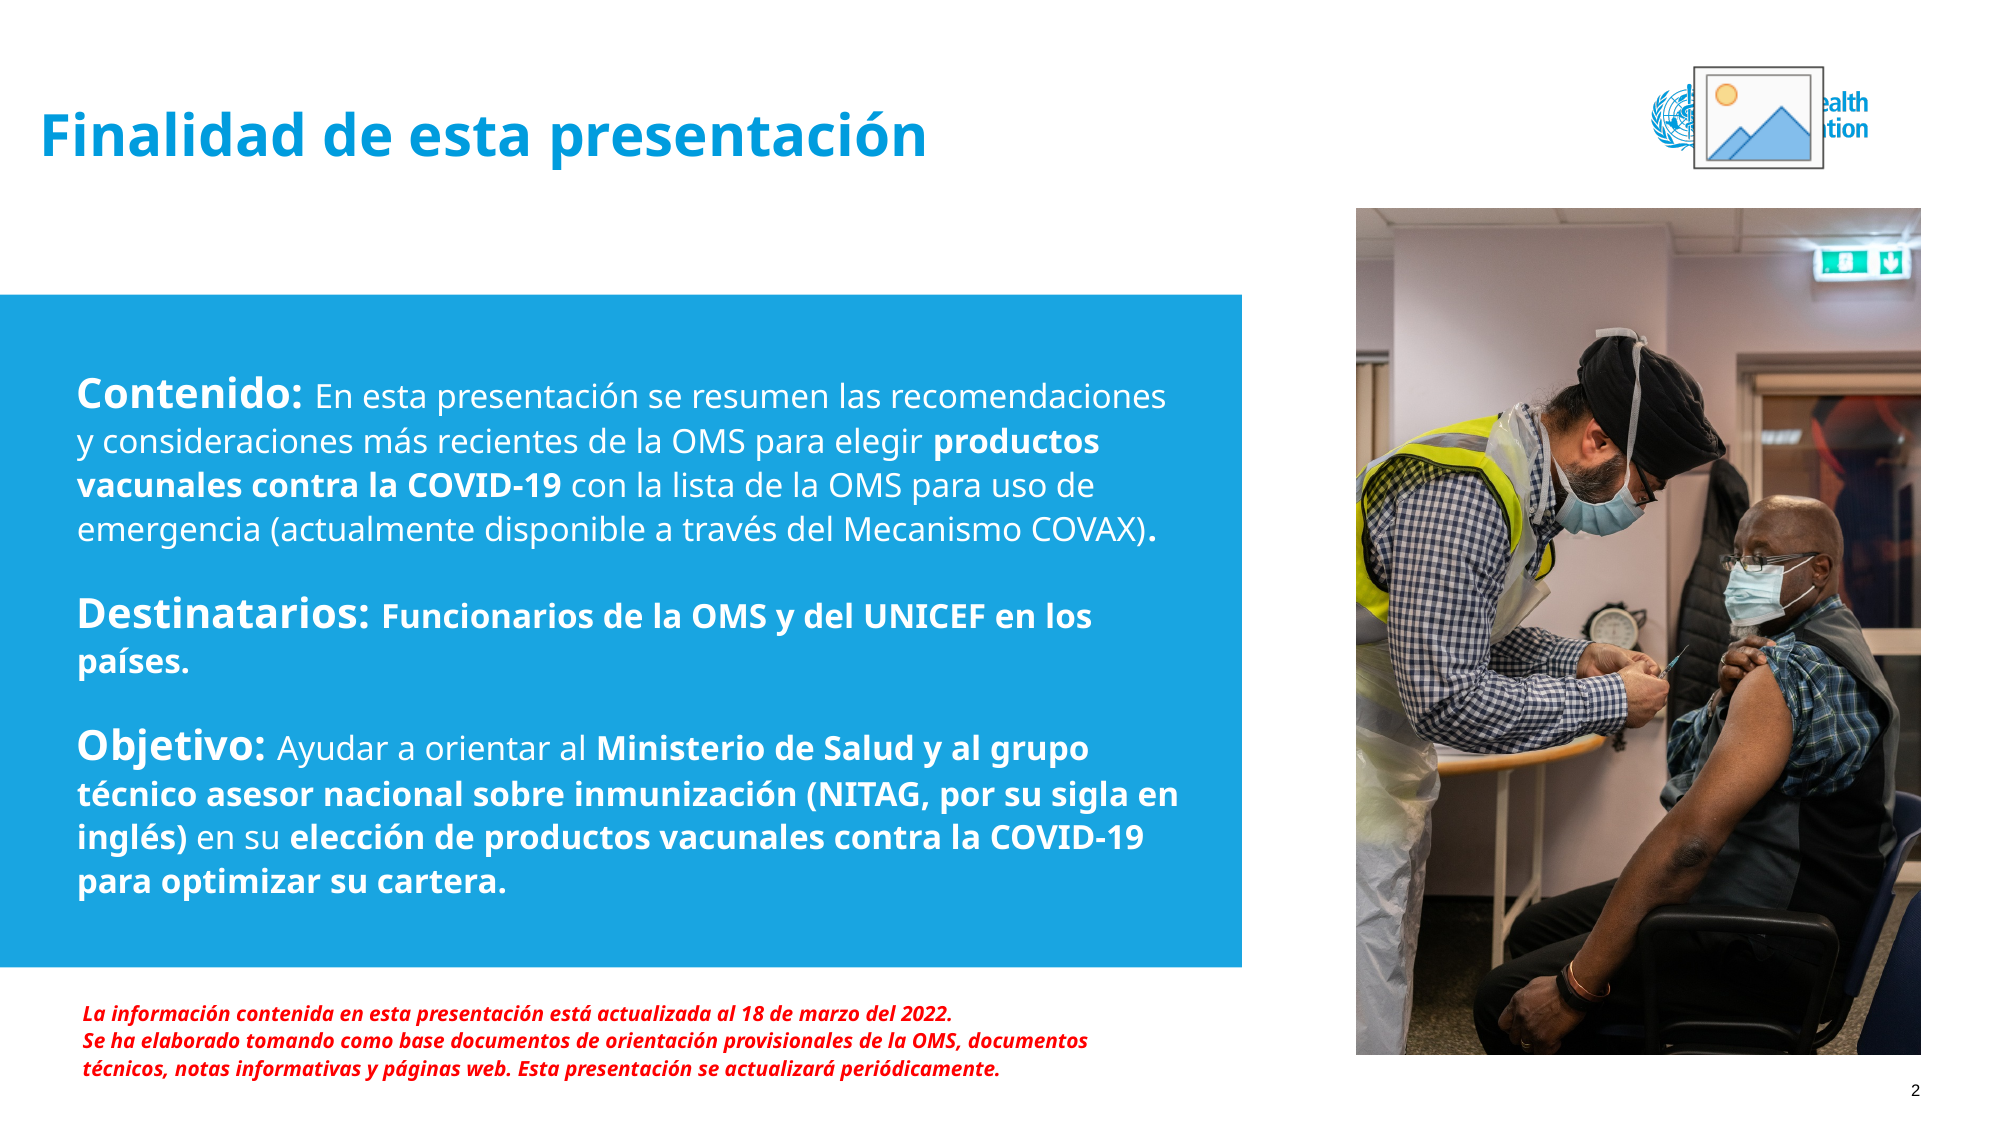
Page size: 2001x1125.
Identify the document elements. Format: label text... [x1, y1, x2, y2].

picture [1597, 60, 1922, 175]
title Finalidad de esta presentación [36, 51, 1376, 170]
list Contenido: En esta presentación se resumen las recomendaciones y consideraciones más recientes de la OMS para elegir productos vacunales contra la COVID-19 con la lista de la OMS para uso de emergencia (actualmente disponible a través del Mecanismo COVAX). Destinatarios: Funcionarios de la OMS y del UNICEF en los países. Objetivo: Ayudar a orientar al Ministerio de Salud y al grupo técnico asesor nacional sobre inmunización (NITAG, por su sigla en inglés) en su elección de productos vacunales contra la COVID-19 para optimizar su cartera. [0, 294, 1242, 968]
list La información contenida en esta presentación está actualizada al 18 de marzo del 2022. Se ha elaborado tomando como base documentos de orientación provisionales de la OMS, documentos técnicos, notas informativas y páginas web. Esta presentación se actualizará periódicamente. [79, 998, 1181, 1055]
slide_number 2 [1872, 1079, 1921, 1109]
picture [1356, 208, 1921, 1055]
